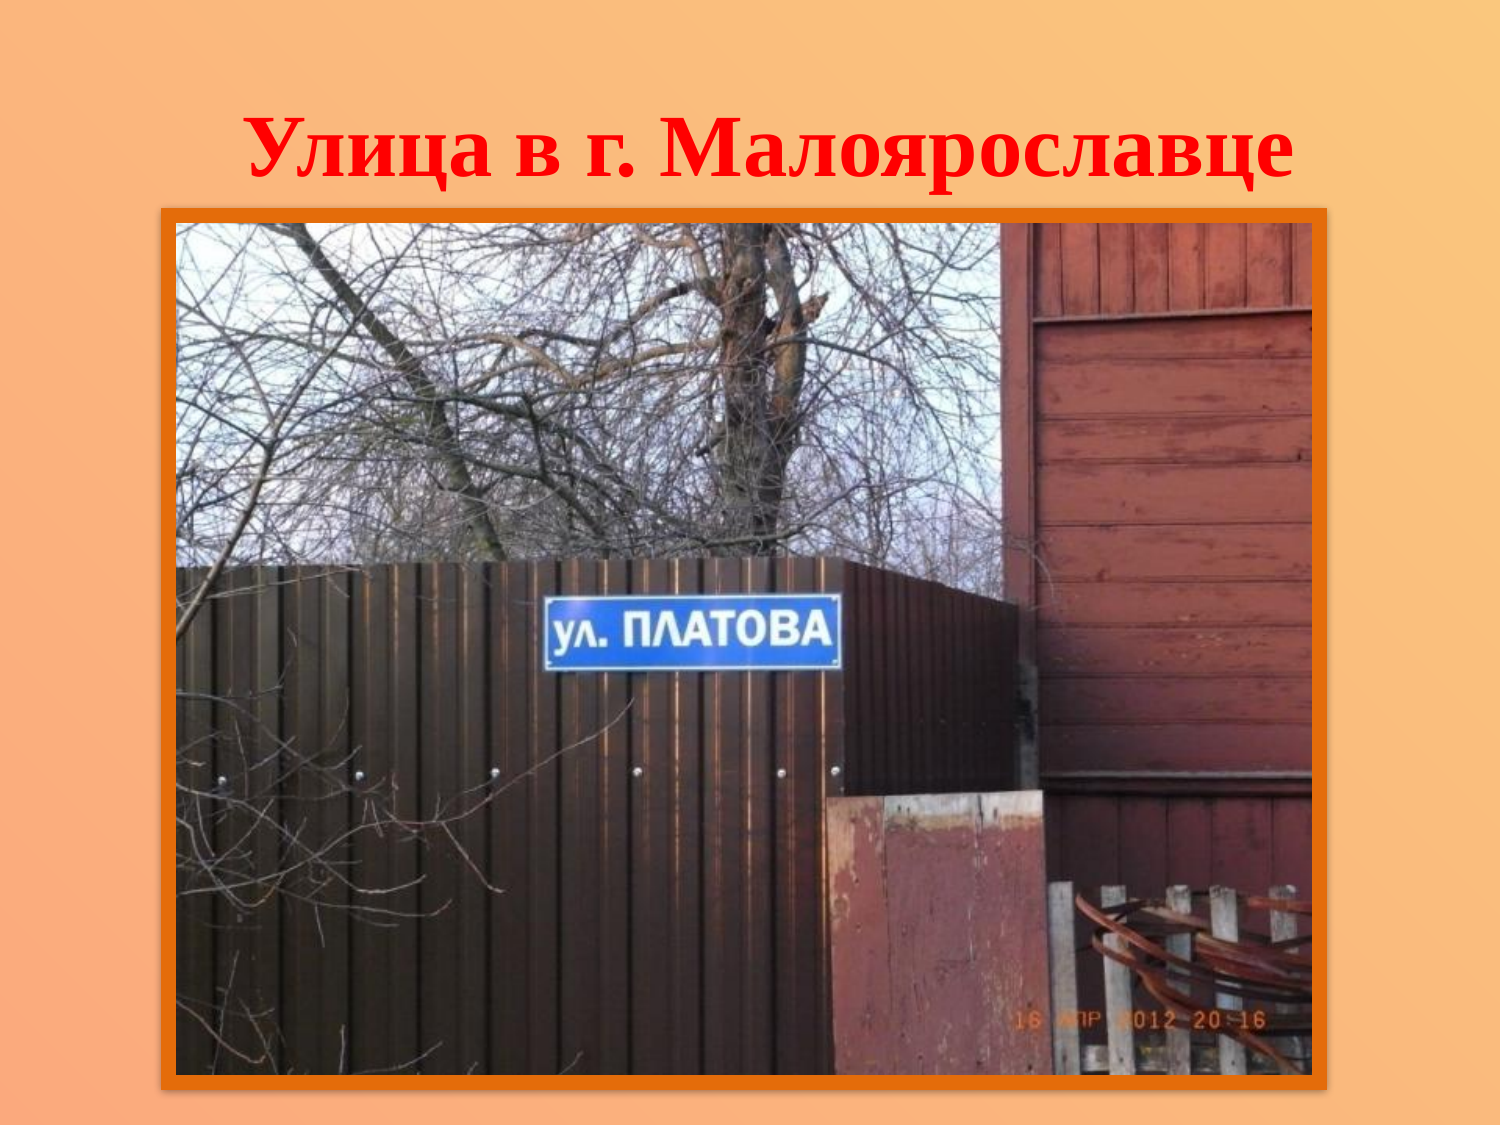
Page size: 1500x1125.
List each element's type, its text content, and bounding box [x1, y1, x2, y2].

title Улица в г. Малоярославце [93, 46, 1444, 235]
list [175, 222, 1313, 1076]
